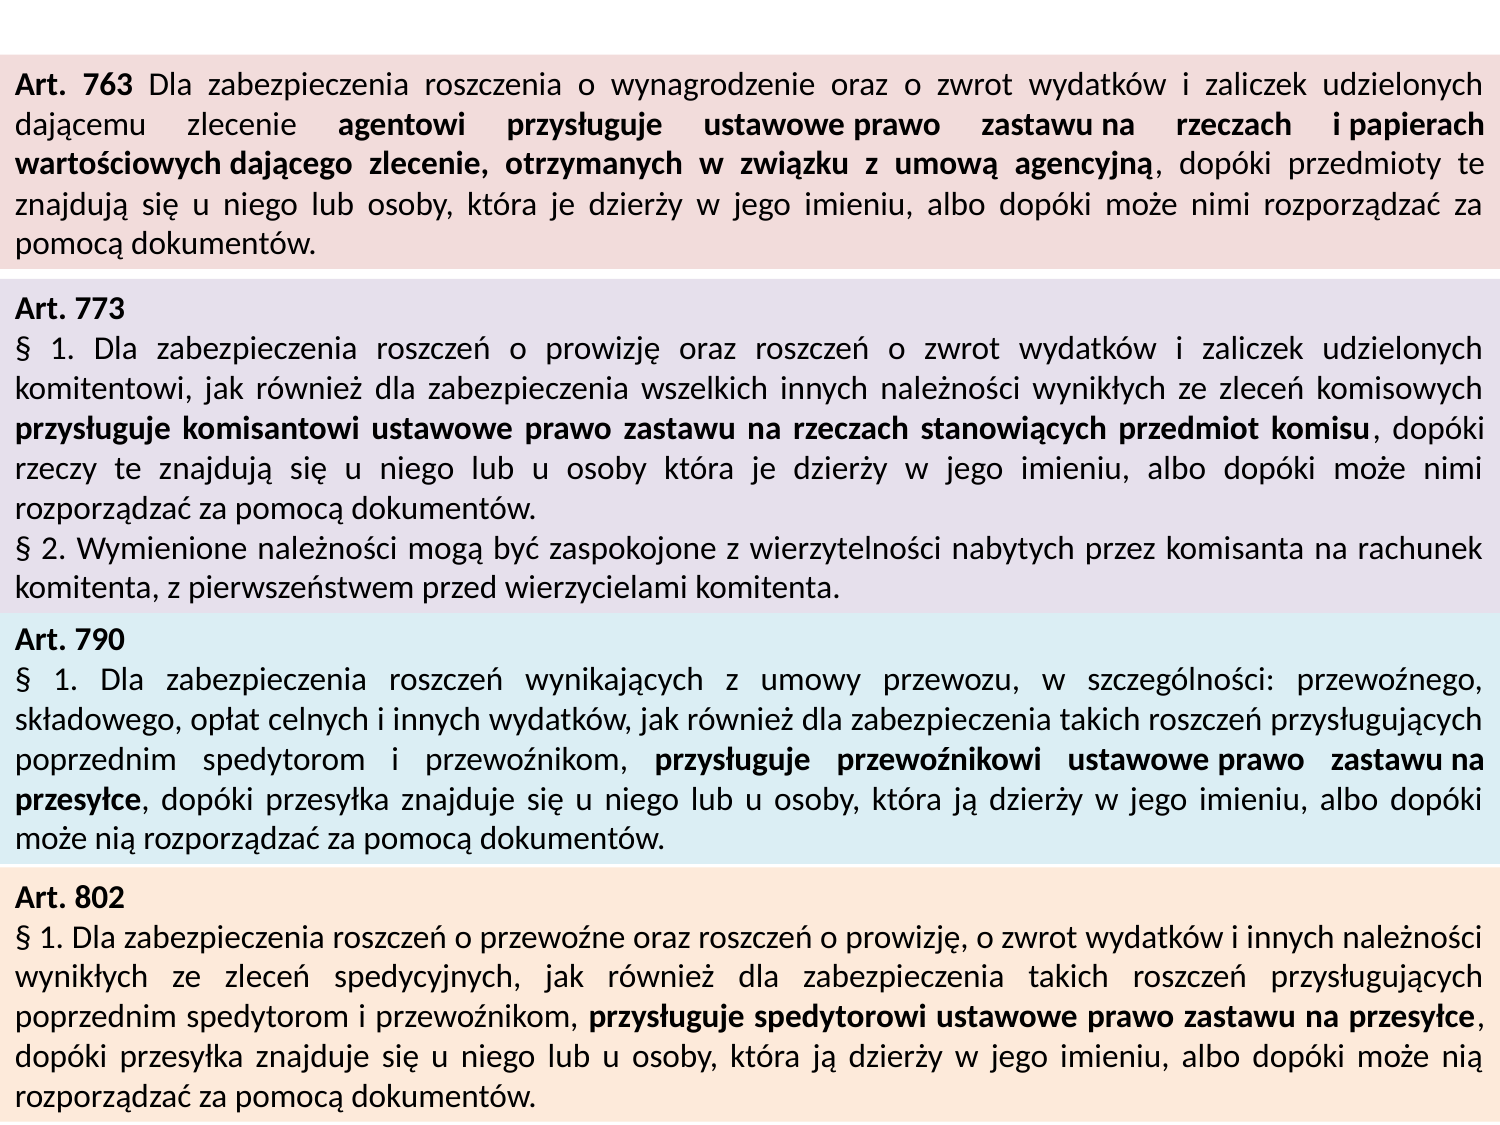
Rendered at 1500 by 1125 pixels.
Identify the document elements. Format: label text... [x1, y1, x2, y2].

text_box Art. 802 § 1. Dla zabezpieczenia roszczeń o przewoźne oraz roszczeń o prowizję, o zwrot wydatków i innych należności wynikłych ze zleceń spedycyjnych, jak również dla zabezpieczenia takich roszczeń przysługujących poprzednim spedytorom i przewoźnikom, przysługuje spedytorowi ustawowe prawo zastawu na przesyłce, dopóki przesyłka znajduje się u niego lub u osoby, która ją dzierży w jego imieniu, albo dopóki może nią rozporządzać za pomocą dokumentów. [0, 867, 1500, 1122]
text_box Art. 773 § 1. Dla zabezpieczenia roszczeń o prowizję oraz roszczeń o zwrot wydatków i zaliczek udzielonych komitentowi, jak również dla zabezpieczenia wszelkich innych należności wynikłych ze zleceń komisowych przysługuje komisantowi ustawowe prawo zastawu na rzeczach stanowiących przedmiot komisu, dopóki rzeczy te znajdują się u niego lub u osoby która je dzierży w jego imieniu, albo dopóki może nimi rozporządzać za pomocą dokumentów. § 2. Wymienione należności mogą być zaspokojone z wierzytelności nabytych przez komisanta na rachunek komitenta, z pierwszeństwem przed wierzycielami komitenta. [0, 278, 1500, 613]
text_box Art. 790 § 1. Dla zabezpieczenia roszczeń wynikających z umowy przewozu, w szczególności: przewoźnego, składowego, opłat celnych i innych wydatków, jak również dla zabezpieczenia takich roszczeń przysługujących poprzednim spedytorom i przewoźnikom, przysługuje przewoźnikowi ustawowe prawo zastawu na przesyłce, dopóki przesyłka znajduje się u niego lub u osoby, która ją dzierży w jego imieniu, albo dopóki może nią rozporządzać za pomocą dokumentów. [0, 613, 1500, 864]
text_box Art. 763 Dla zabezpieczenia roszczenia o wynagrodzenie oraz o zwrot wydatków i zaliczek udzielonych dającemu zlecenie agentowi przysługuje ustawowe prawo zastawu na rzeczach i papierach wartościowych dającego zlecenie, otrzymanych w związku z umową agencyjną, dopóki przedmioty te znajdują się u niego lub osoby, która je dzierży w jego imieniu, albo dopóki może nimi rozporządzać za pomocą dokumentów. [0, 54, 1500, 269]
